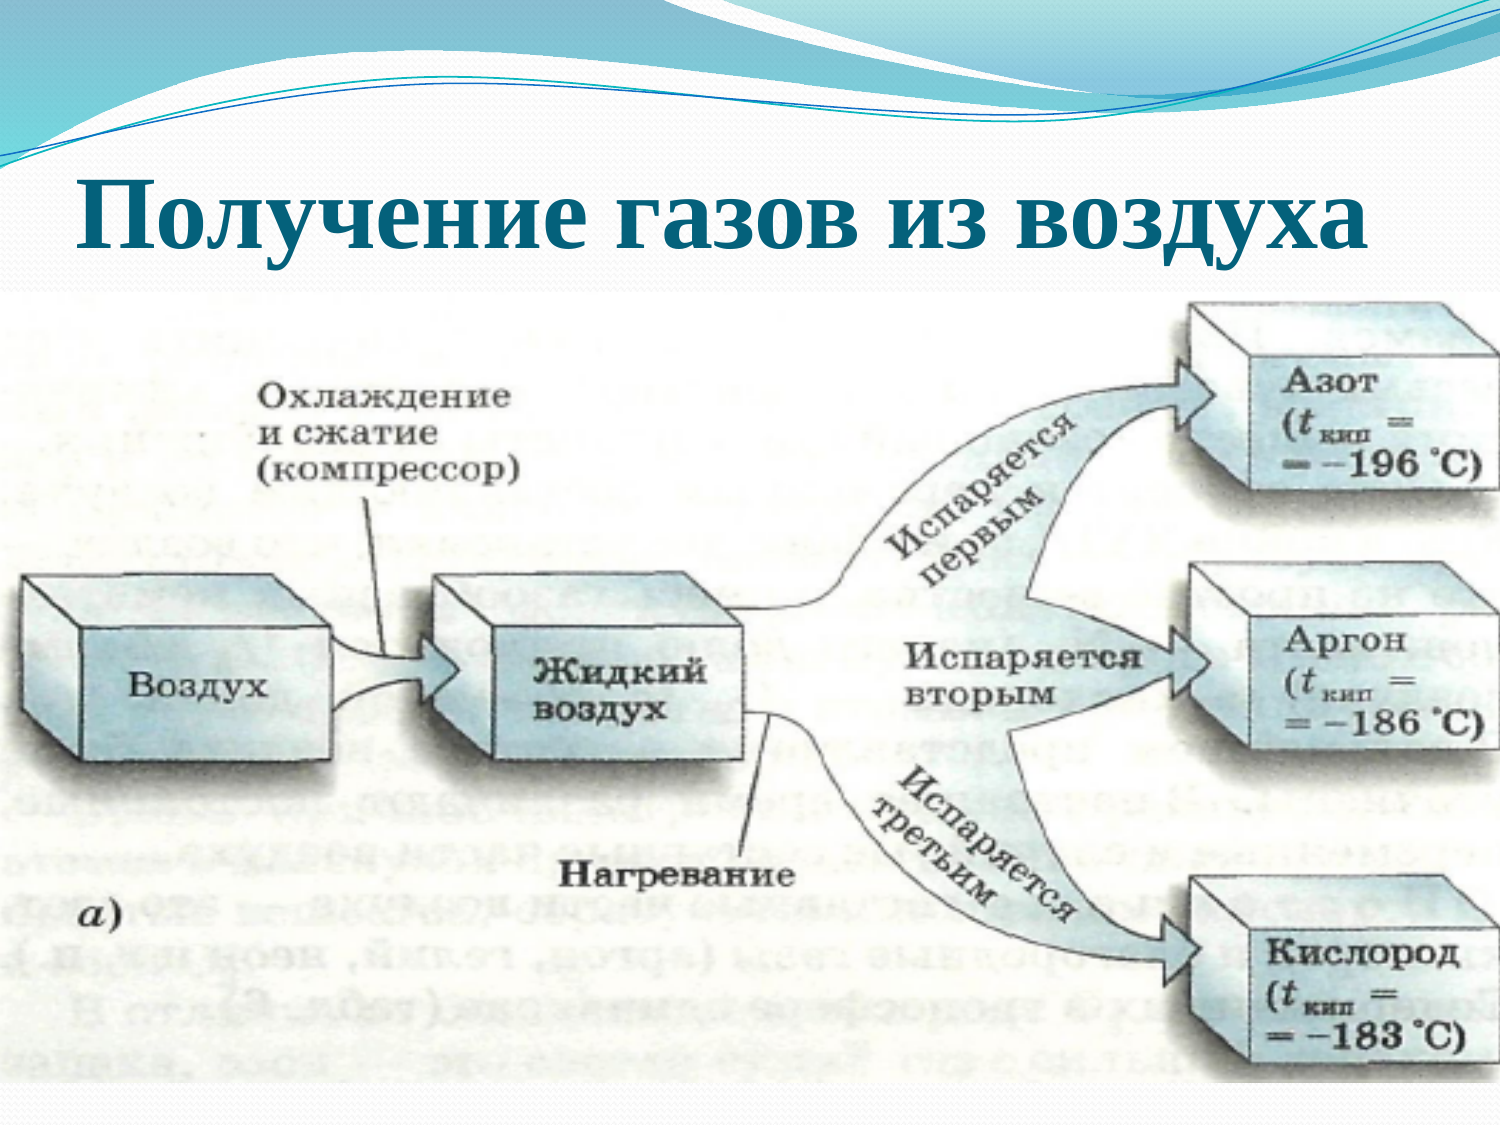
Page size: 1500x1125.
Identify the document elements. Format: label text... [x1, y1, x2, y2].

title Получение газов из воздуха [75, 115, 1438, 270]
picture [0, 292, 1500, 1083]
